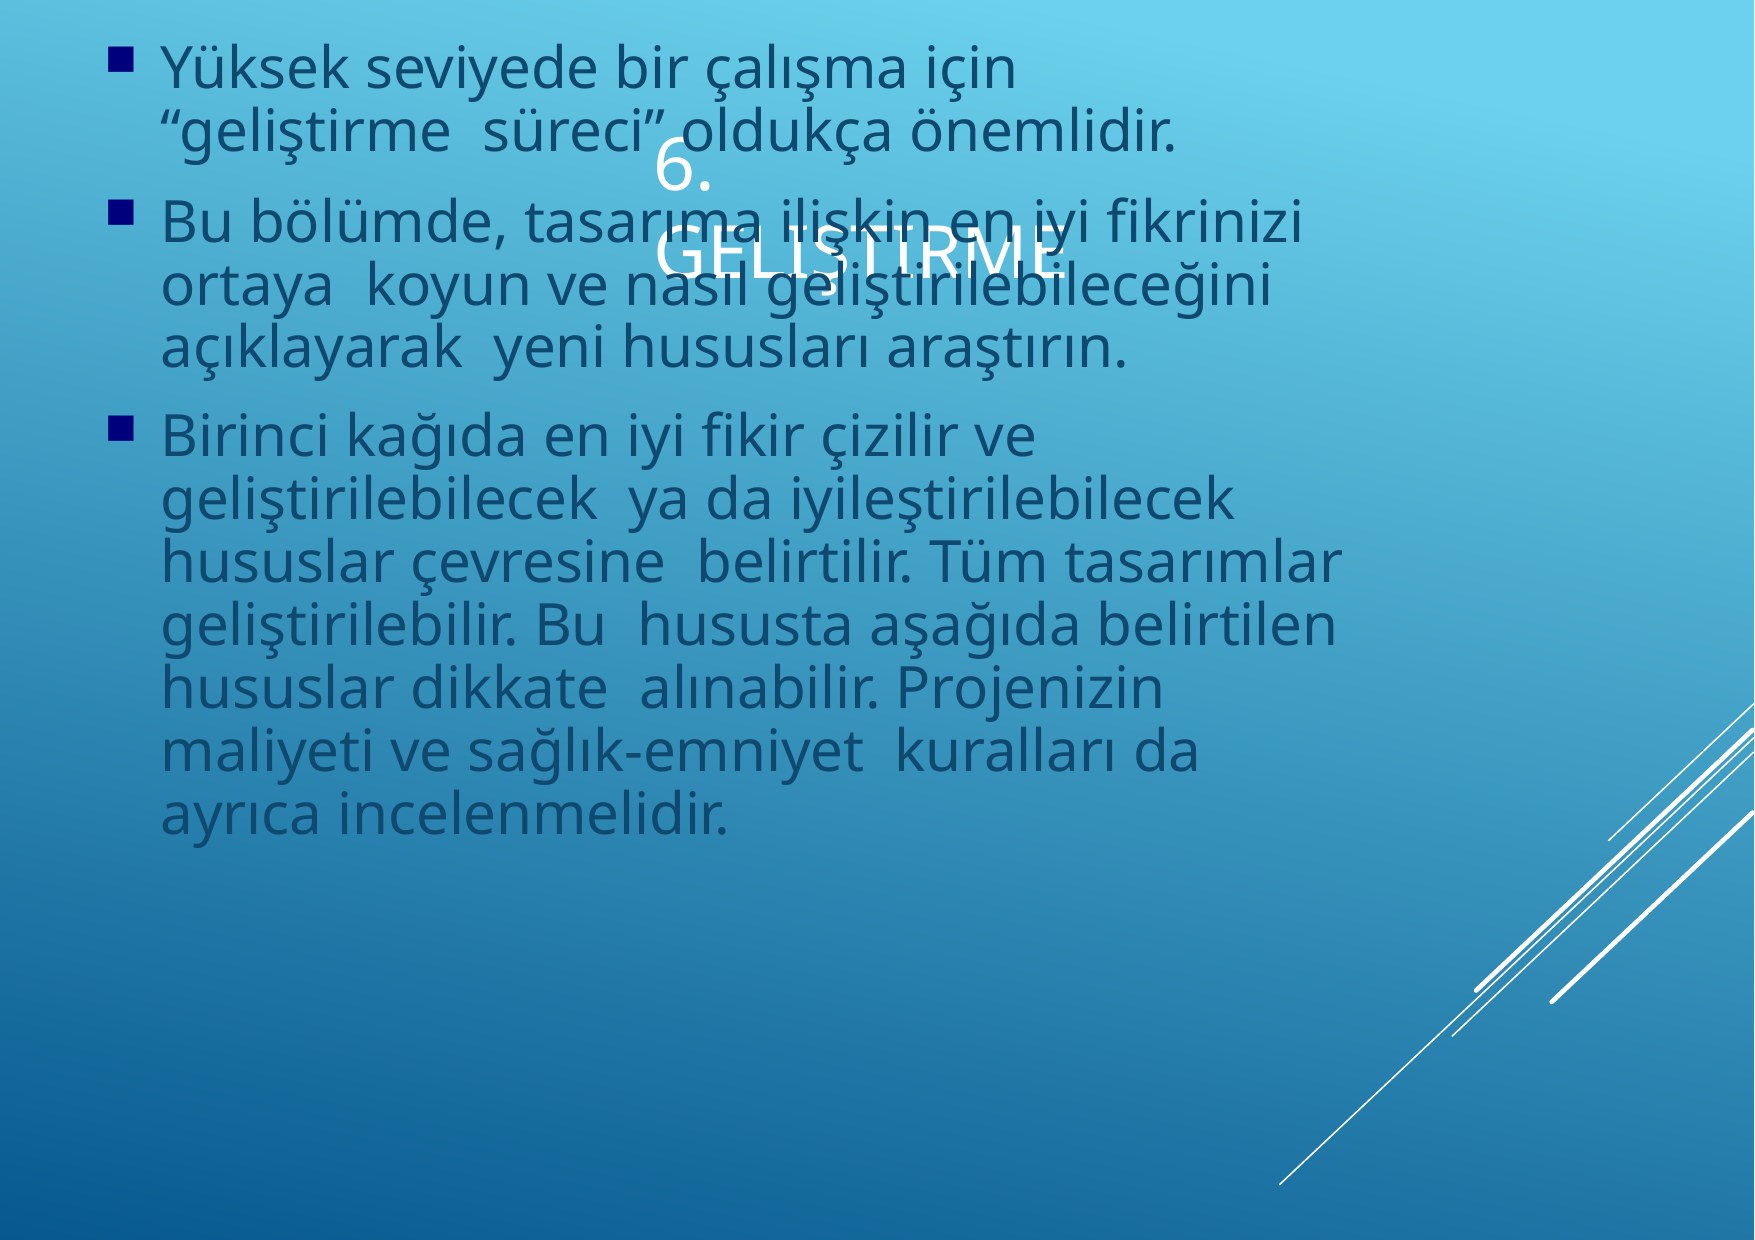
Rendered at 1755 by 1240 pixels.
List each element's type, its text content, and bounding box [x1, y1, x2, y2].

list Yüksek seviyede bir çalışma için “geliştirme süreci” oldukça önemlidir. Bu bölümde, tasarıma ilişkin en iyi fikrinizi ortaya koyun ve nasıl geliştirilebileceğini açıklayarak yeni hususları araştırın. Birinci kağıda en iyi fikir çizilir ve geliştirilebilecek ya da iyileştirilebilecek hususlar çevresine belirtilir. Tüm tasarımlar geliştirilebilir. Bu hususta aşağıda belirtilen hususlar dikkate alınabilir. Projenizin maliyeti ve sağlık-emniyet kuralları da ayrıca incelenmelidir. [102, 26, 1360, 848]
